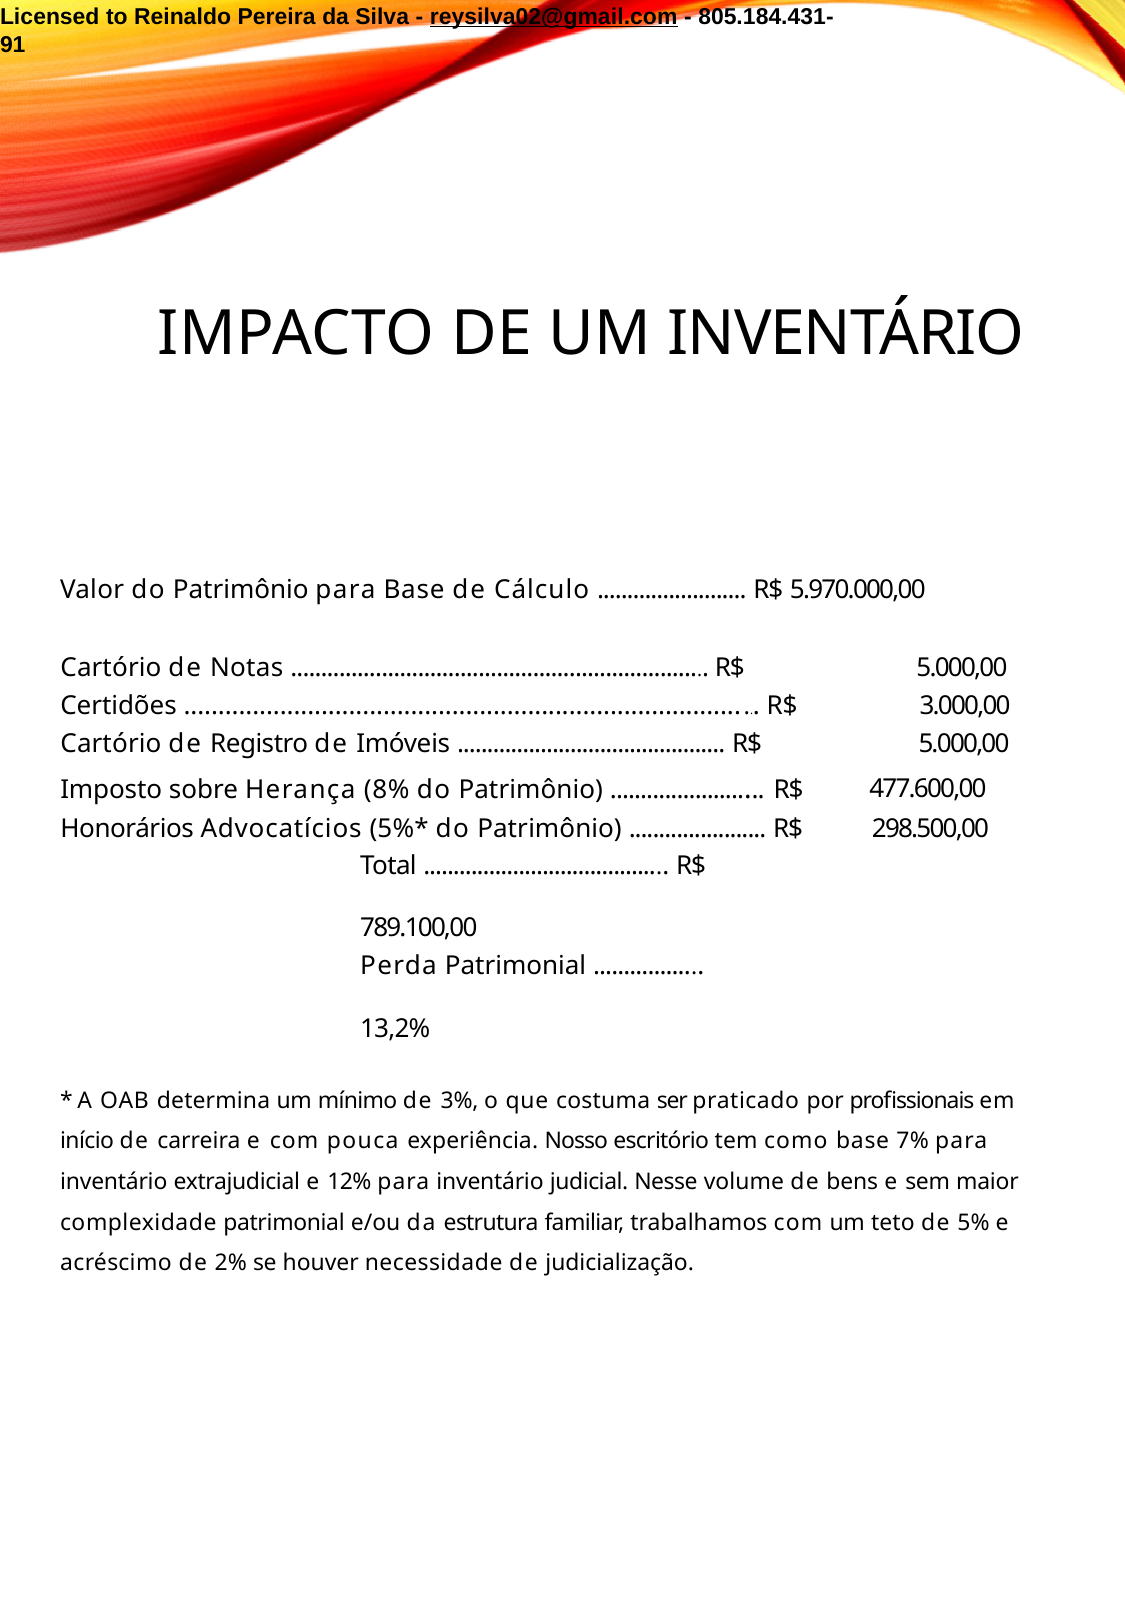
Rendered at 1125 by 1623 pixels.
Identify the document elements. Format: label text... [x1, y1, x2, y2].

table_cell Cartório de Registro de Imóveis ............................................. R$ [55, 721, 860, 762]
table_cell 3.000,00 [860, 683, 1014, 721]
text_box Valor do Patrimônio para Base de Cálculo ......................... R$ 5.970.000,00 [58, 570, 999, 604]
title IMPACTO DE UM INVENTÁRIO [85, 256, 1040, 563]
text_box Total ......................................... R$ 789.100,00 Perda Patrimonial .................. 13,2% * A OAB determina um mínimo de 3%, o que costuma ser praticado por profissionais em início de carreira e com pouca experiência. Nosso escritório tem como base 7% para inventário extrajudicial e 12% para inventário judicial. Nesse volume de bens e sem maior complexidade patrimonial e/ou da estrutura familiar, trabalhamos com um teto de 5% e acréscimo de 2% se houver necessidade de judicialização. [58, 839, 1042, 1276]
picture [0, 0, 1125, 256]
table_cell Imposto sobre Herança (8% do Patrimônio) ......................... R$ [55, 762, 860, 806]
text_box Licensed to Reinaldo Pereira da Silva - reysilva02@gmail.com - 805.184.431-91 [0, 0, 858, 57]
table_header Cartório de Notas ..................................................................... R$ [55, 645, 860, 683]
table_cell 5.000,00 [860, 721, 1014, 762]
table_cell Honorários Advocatícios (5%* do Patrimônio) ....................... R$ [55, 806, 860, 844]
table_cell Certidões .................................................................................... R$ [55, 683, 860, 721]
table_cell 298.500,00 [860, 806, 1014, 839]
table_cell 477.600,00 [860, 762, 1014, 806]
table_header 5.000,00 [860, 645, 1014, 683]
